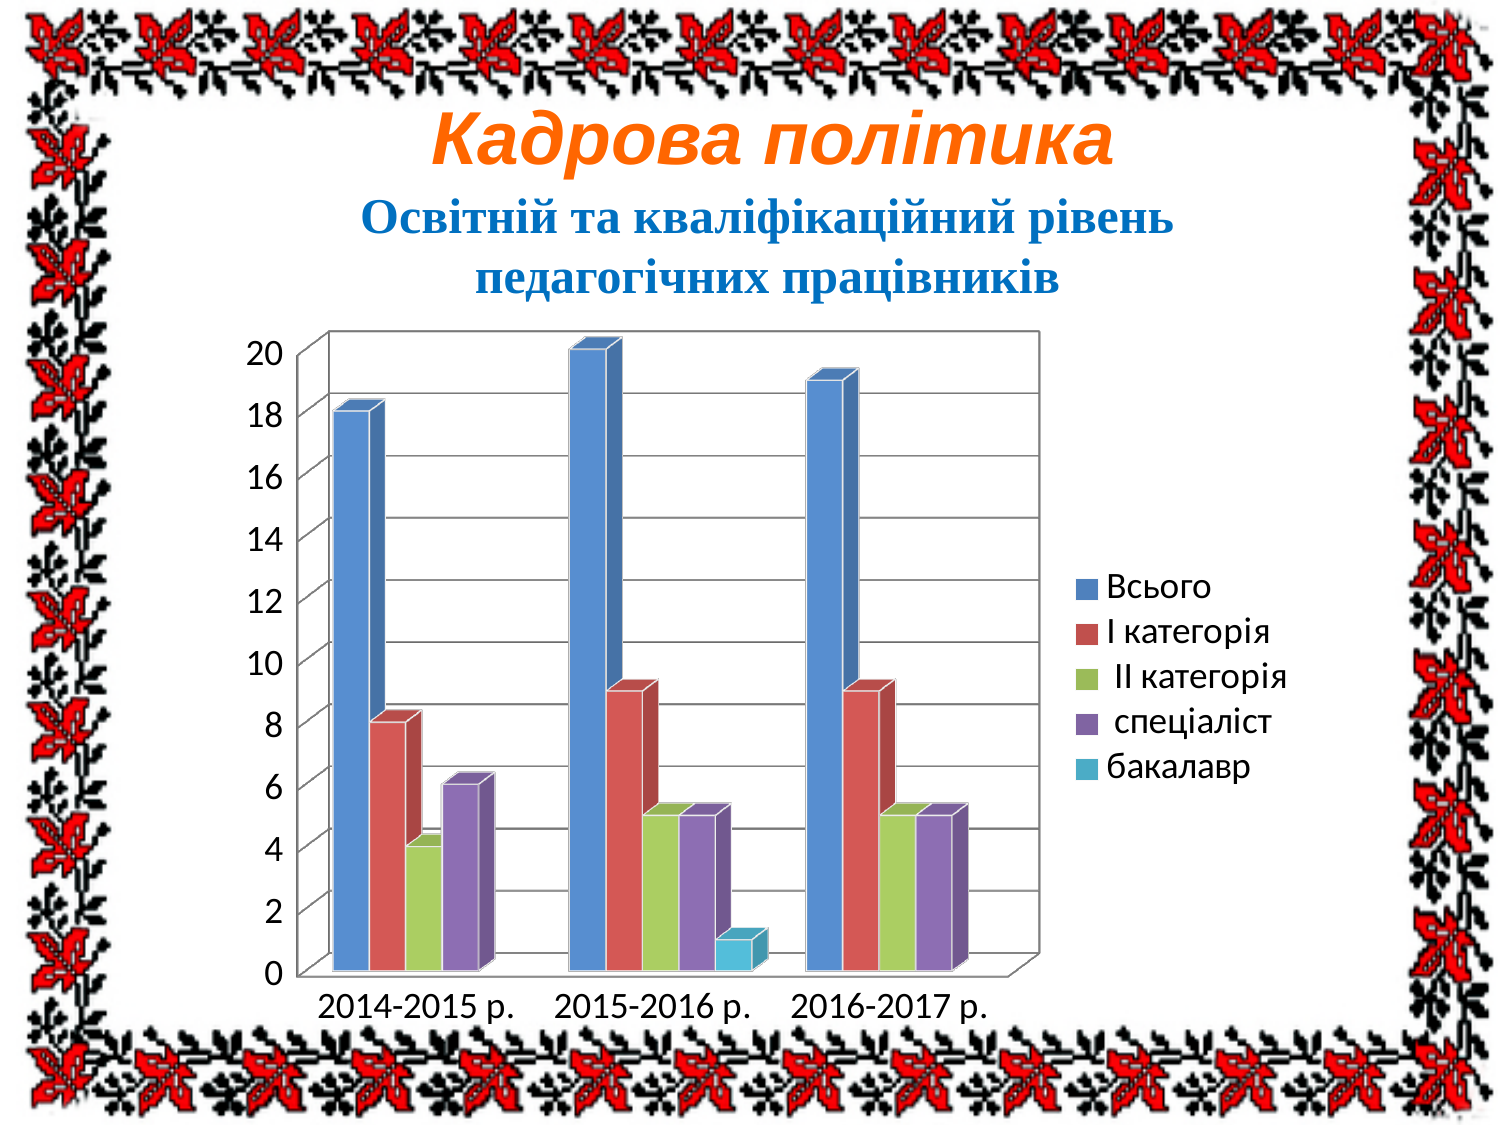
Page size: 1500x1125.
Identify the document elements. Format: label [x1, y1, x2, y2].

picture [0, 0, 1500, 1125]
chart [222, 316, 1313, 1044]
